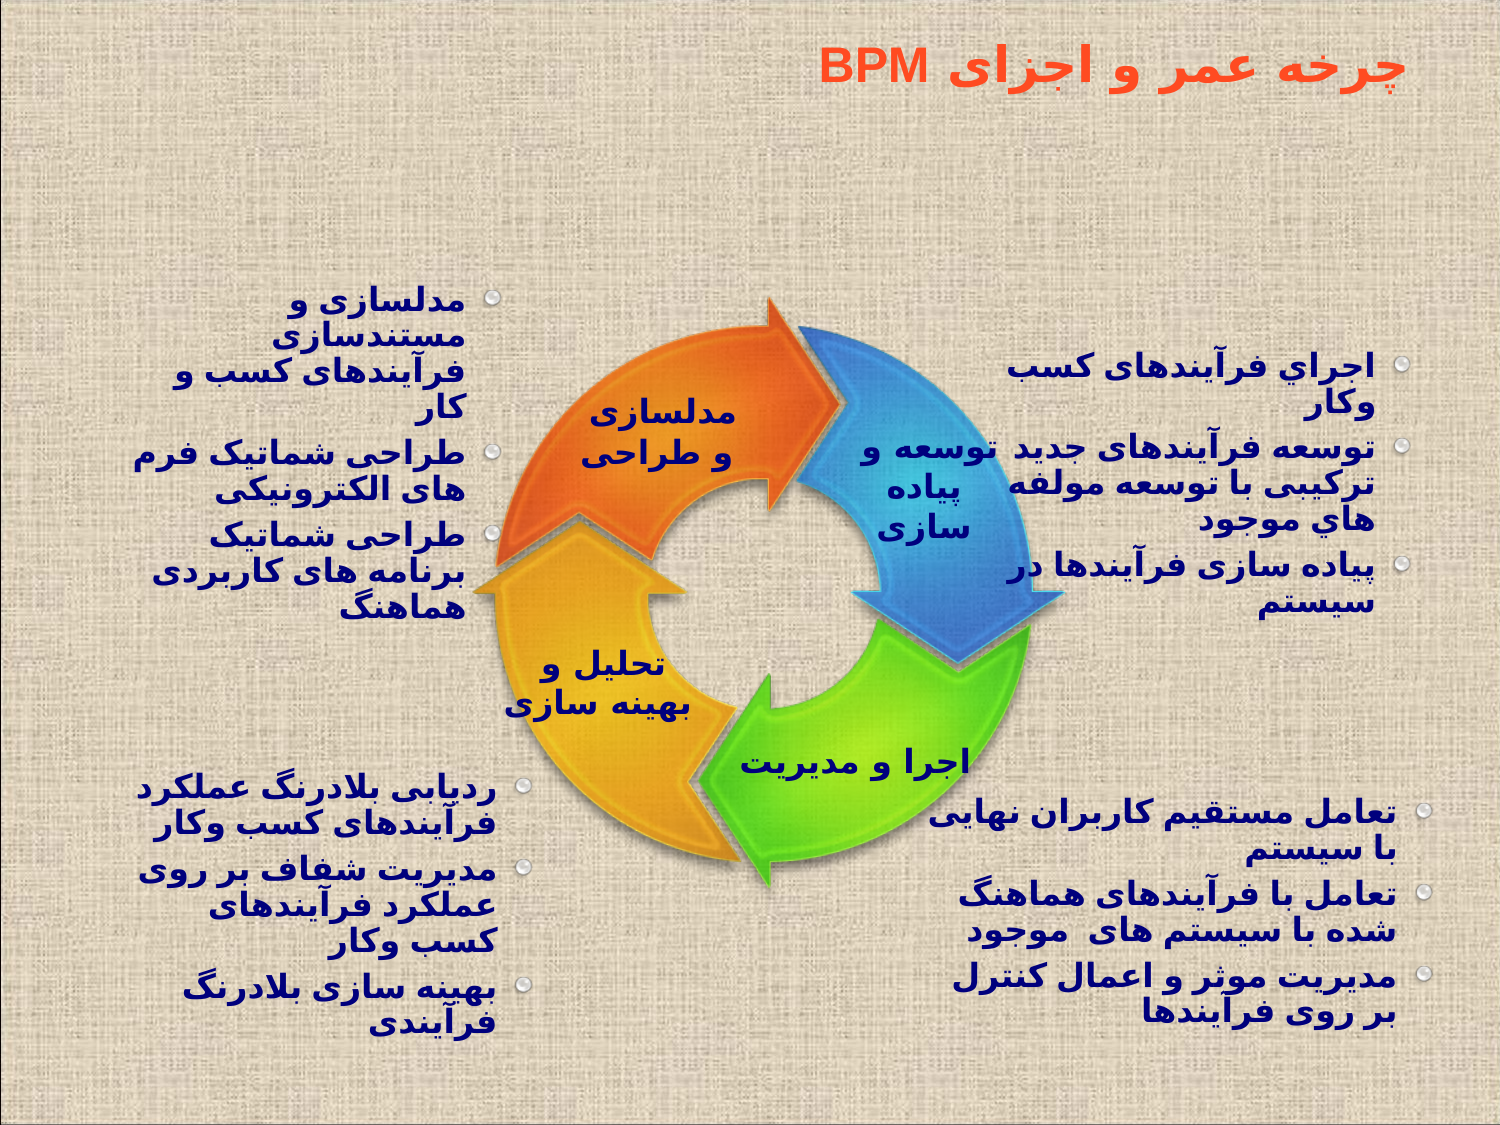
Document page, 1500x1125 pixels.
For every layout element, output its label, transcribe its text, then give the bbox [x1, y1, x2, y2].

text_box مدلسازی و مستندسازی فرآیندهای کسب و کار طراحی شماتیک فرم های الکترونیکی طراحی شماتیک برنامه های کاربردی هماهنگ [112, 274, 519, 633]
text_box ردیابی بلادرنگ عملکرد فرآیندهای کسب وکار مدیریت شفاف بر روی عملکرد فرآیندهای کسب وکار بهینه سازی بلادرنگ فرآیندی [112, 762, 550, 1049]
picture [0, 0, 1500, 1125]
text_box اجراي فرآیندهای کسب وکار توسعه فرآیندهای جدید ترکیبی با توسعه مولفه هاي موجود پیاده سازی فرآیندها در سيستم [1077, 341, 1429, 628]
title چرخه عمر و اجزای BPM [87, 24, 1425, 100]
text_box تعامل مستقیم کاربران نهایی با سیستم تعامل با فرآیندهای هماهنگ شده با سیستم های موجود مدیریت موثر و اعمال کنترل بر روی فرآیندها [896, 787, 1450, 1038]
